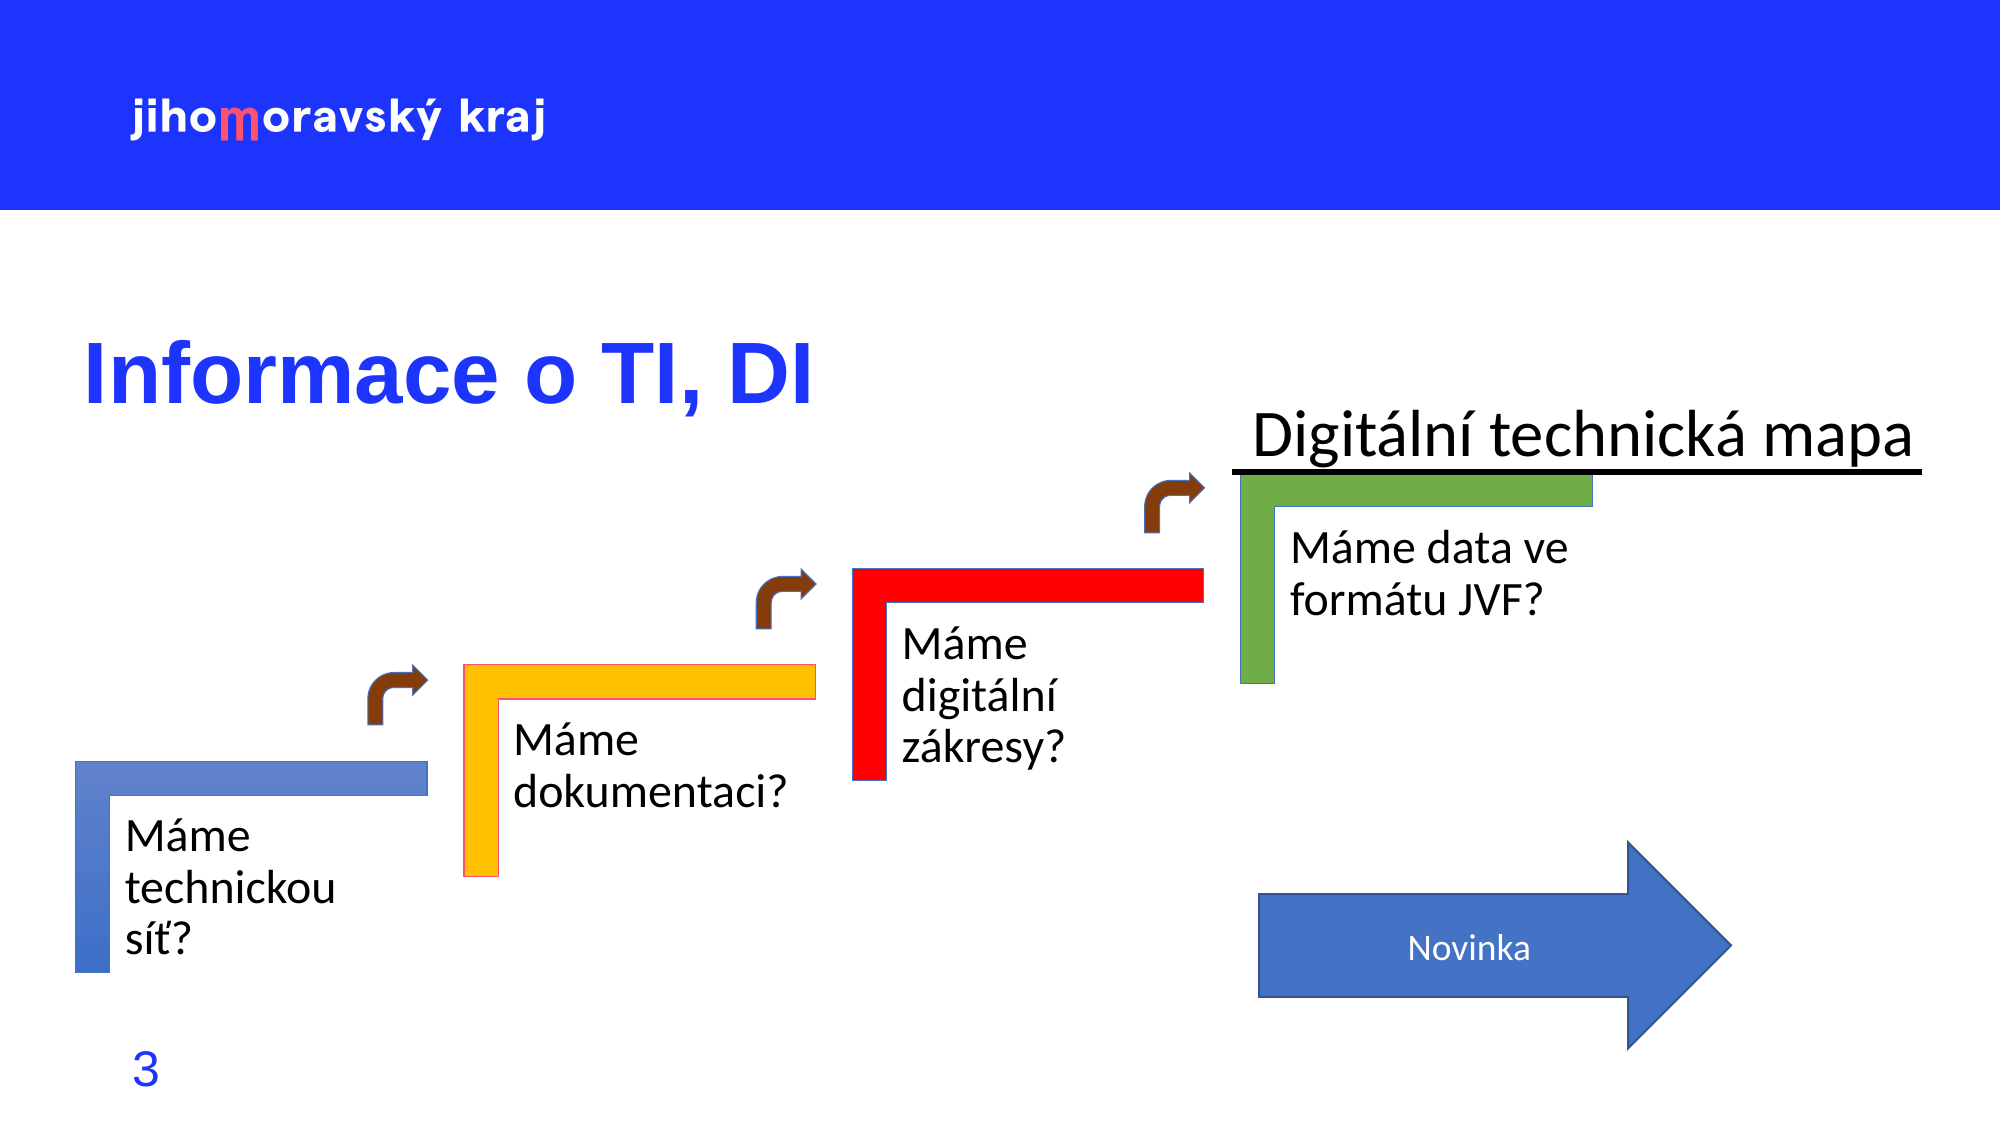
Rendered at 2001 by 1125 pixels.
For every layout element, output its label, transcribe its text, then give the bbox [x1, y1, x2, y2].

title Informace o TI, DI [68, 320, 1863, 431]
picture [0, 0, 2000, 210]
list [0, 472, 1731, 1075]
text_box Digitální technická mapa [1237, 382, 1978, 477]
